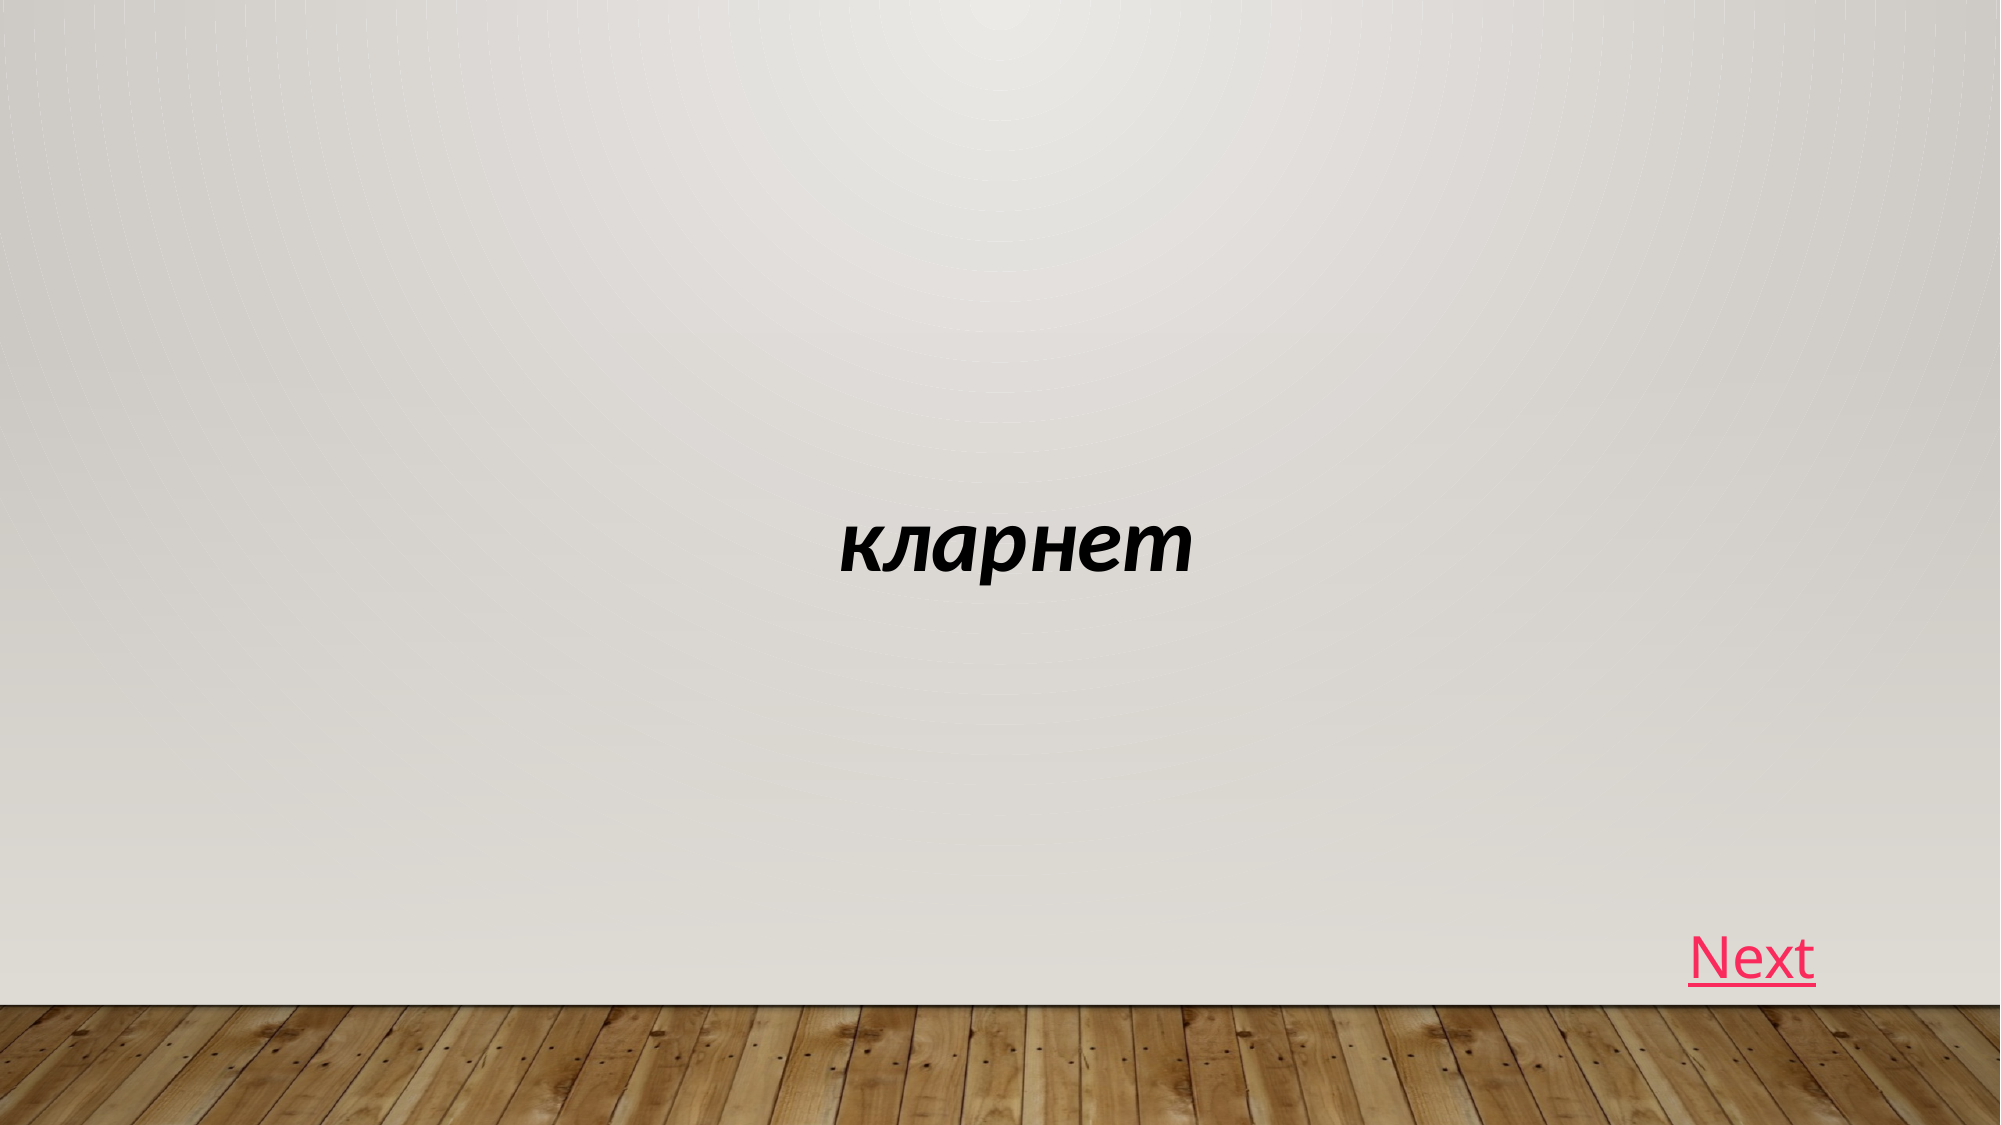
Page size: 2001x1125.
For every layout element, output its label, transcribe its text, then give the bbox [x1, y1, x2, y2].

text_box кларнет [615, 465, 1463, 598]
text_box Next [1673, 912, 2000, 1007]
picture [0, 1005, 2000, 1125]
